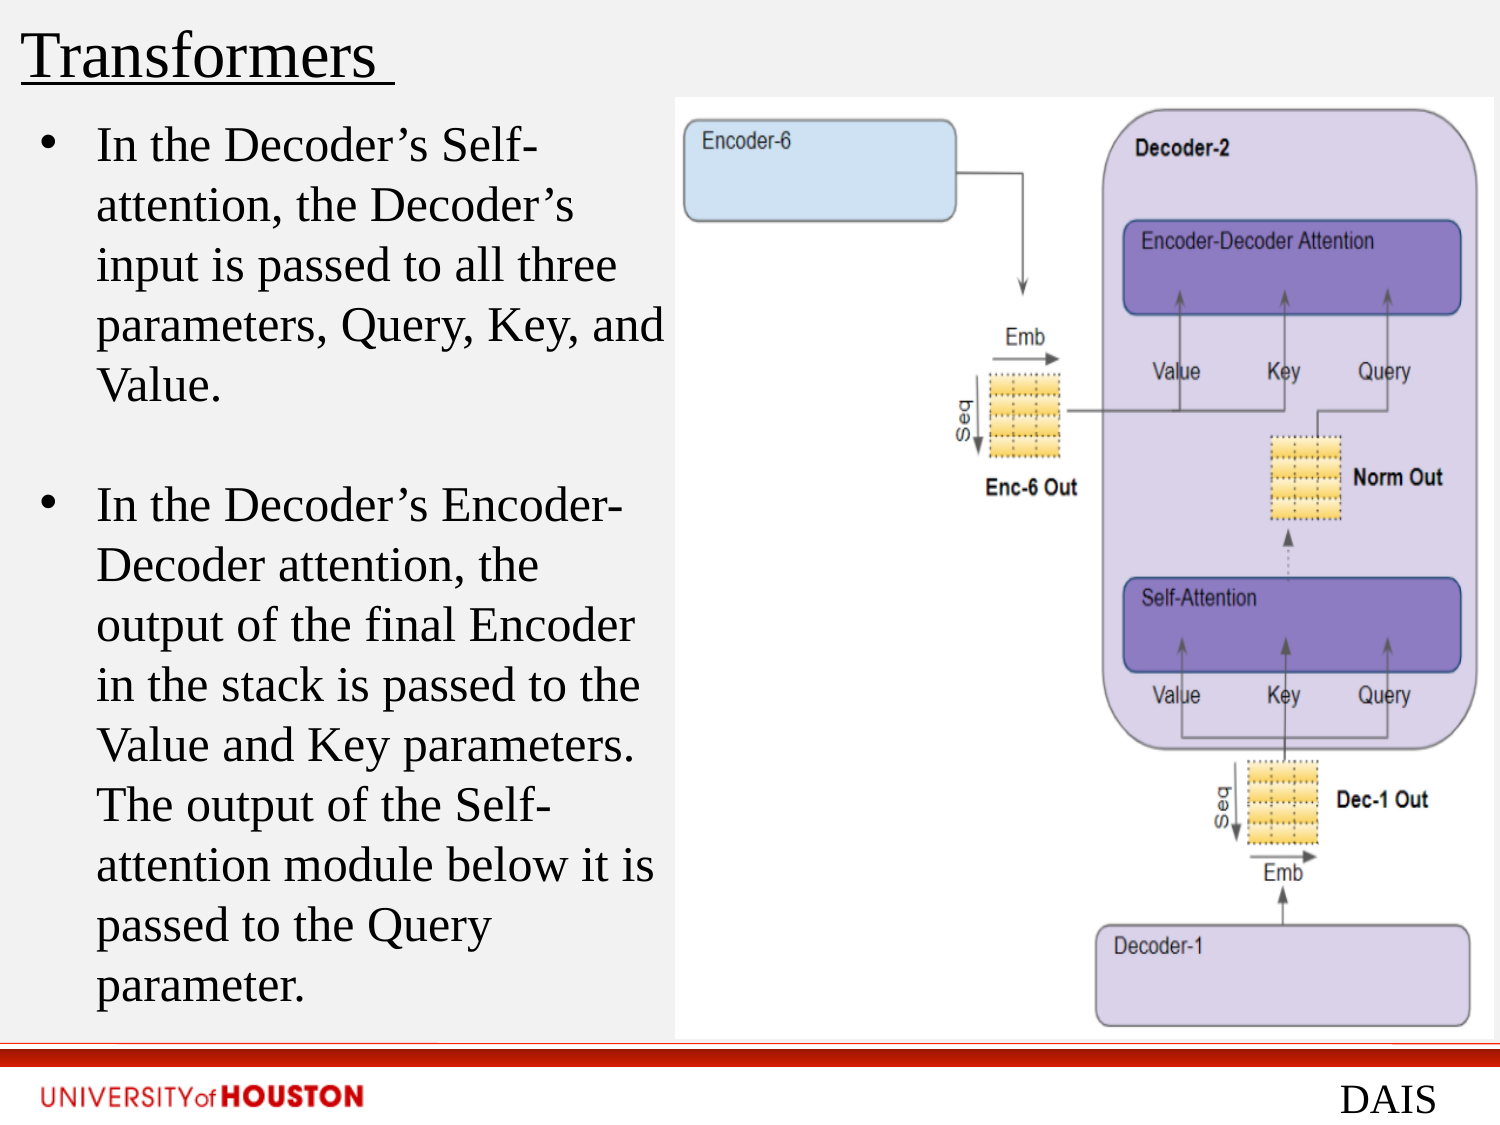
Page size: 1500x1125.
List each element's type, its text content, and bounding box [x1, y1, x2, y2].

text_box DAIS [1324, 1064, 1475, 1125]
picture [674, 97, 1494, 1039]
text_box Transformers [5, 0, 1431, 101]
picture [23, 1075, 385, 1116]
text_box In the Decoder’s Self-attention, the Decoder’s input is passed to all three parameters, Query, Key, and Value. In the Decoder’s Encoder-Decoder attention, the output of the final Encoder in the stack is passed to the Value and Key parameters. The output of the Self-attention module below it is passed to the Query parameter. [24, 103, 694, 1079]
